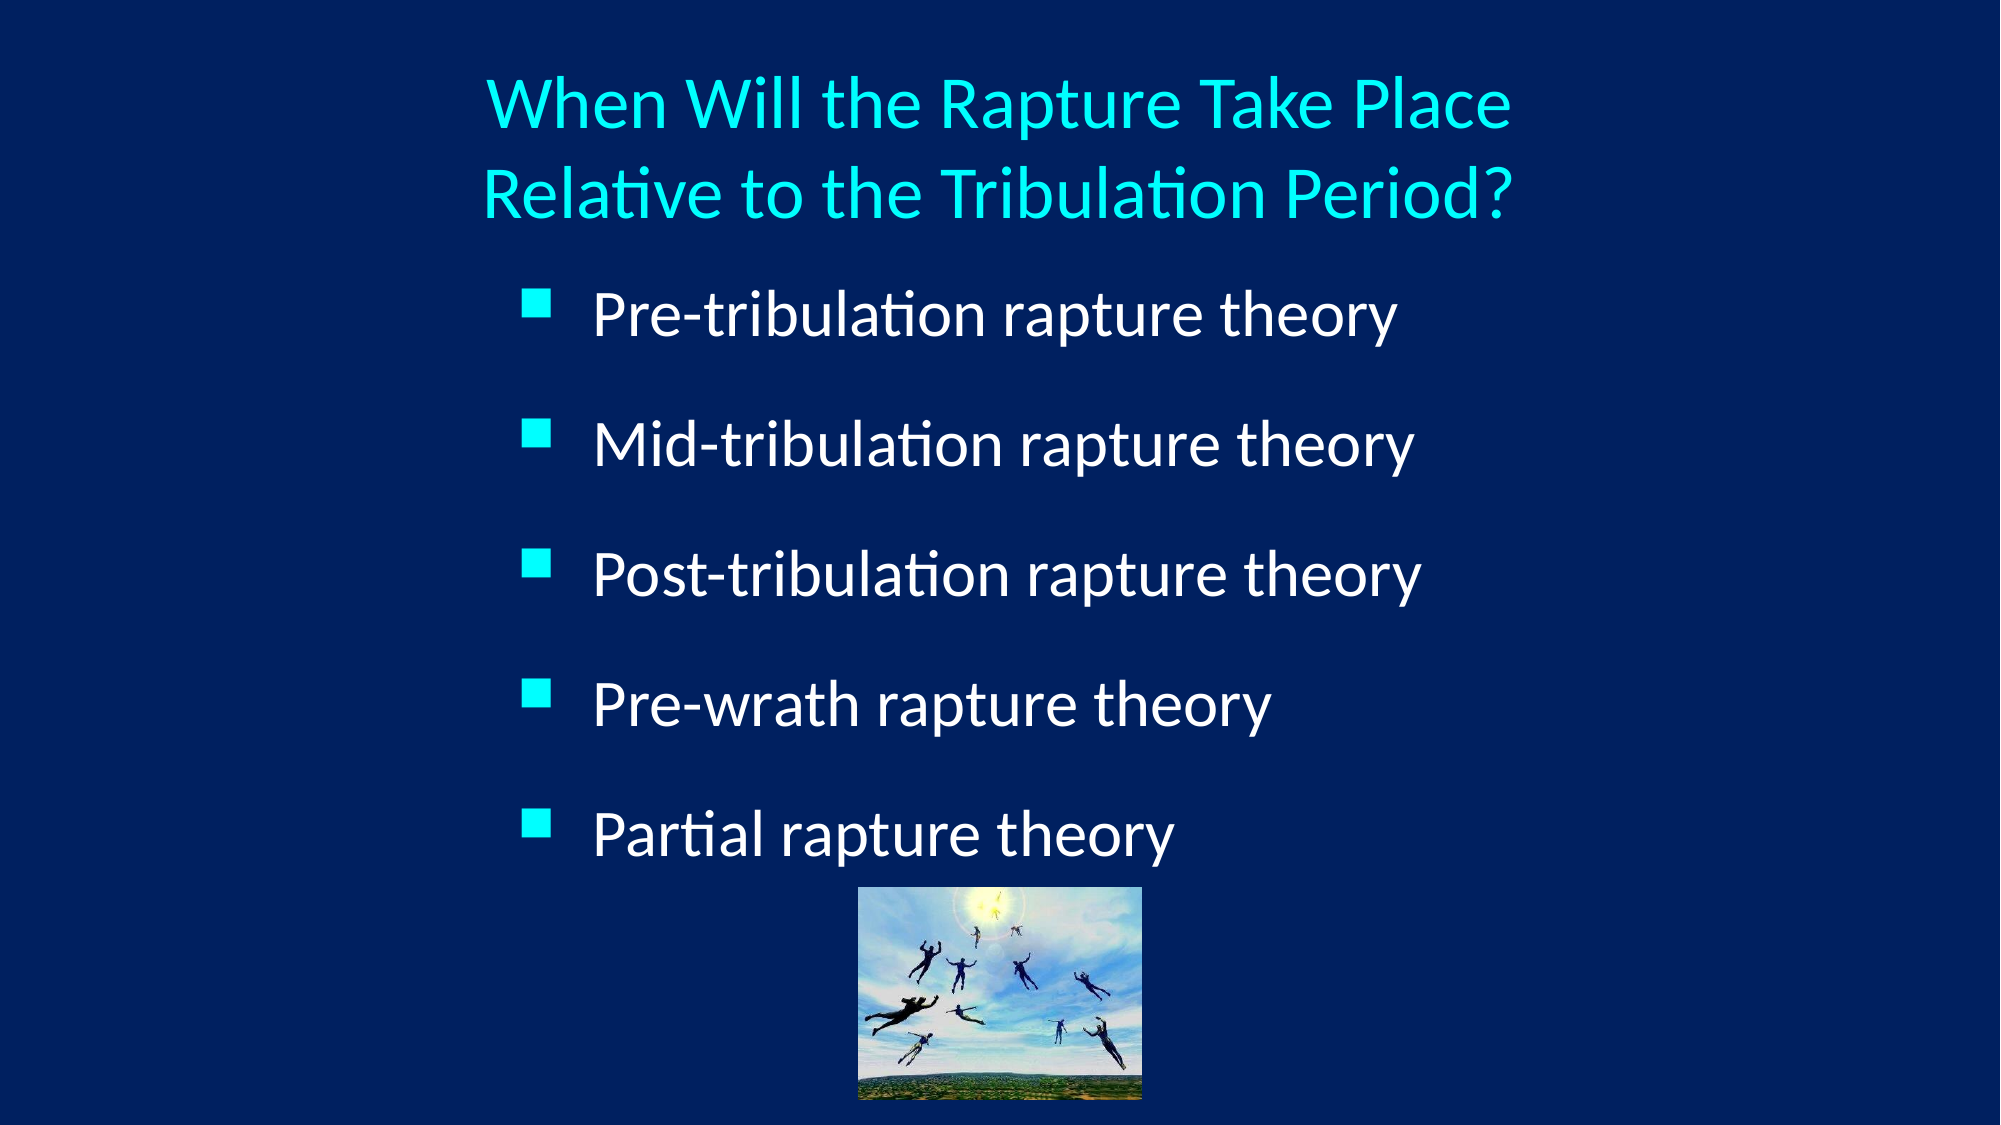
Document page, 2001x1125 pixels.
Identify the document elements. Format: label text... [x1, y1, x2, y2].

title When Will the Rapture Take Place Relative to the Tribulation Period? [362, 49, 1638, 238]
list Pre-tribulation rapture theory Mid-tribulation rapture theory Post-tribulation rapture theory Pre-wrath rapture theory Partial rapture theory [502, 262, 1498, 788]
picture [857, 887, 1142, 1101]
